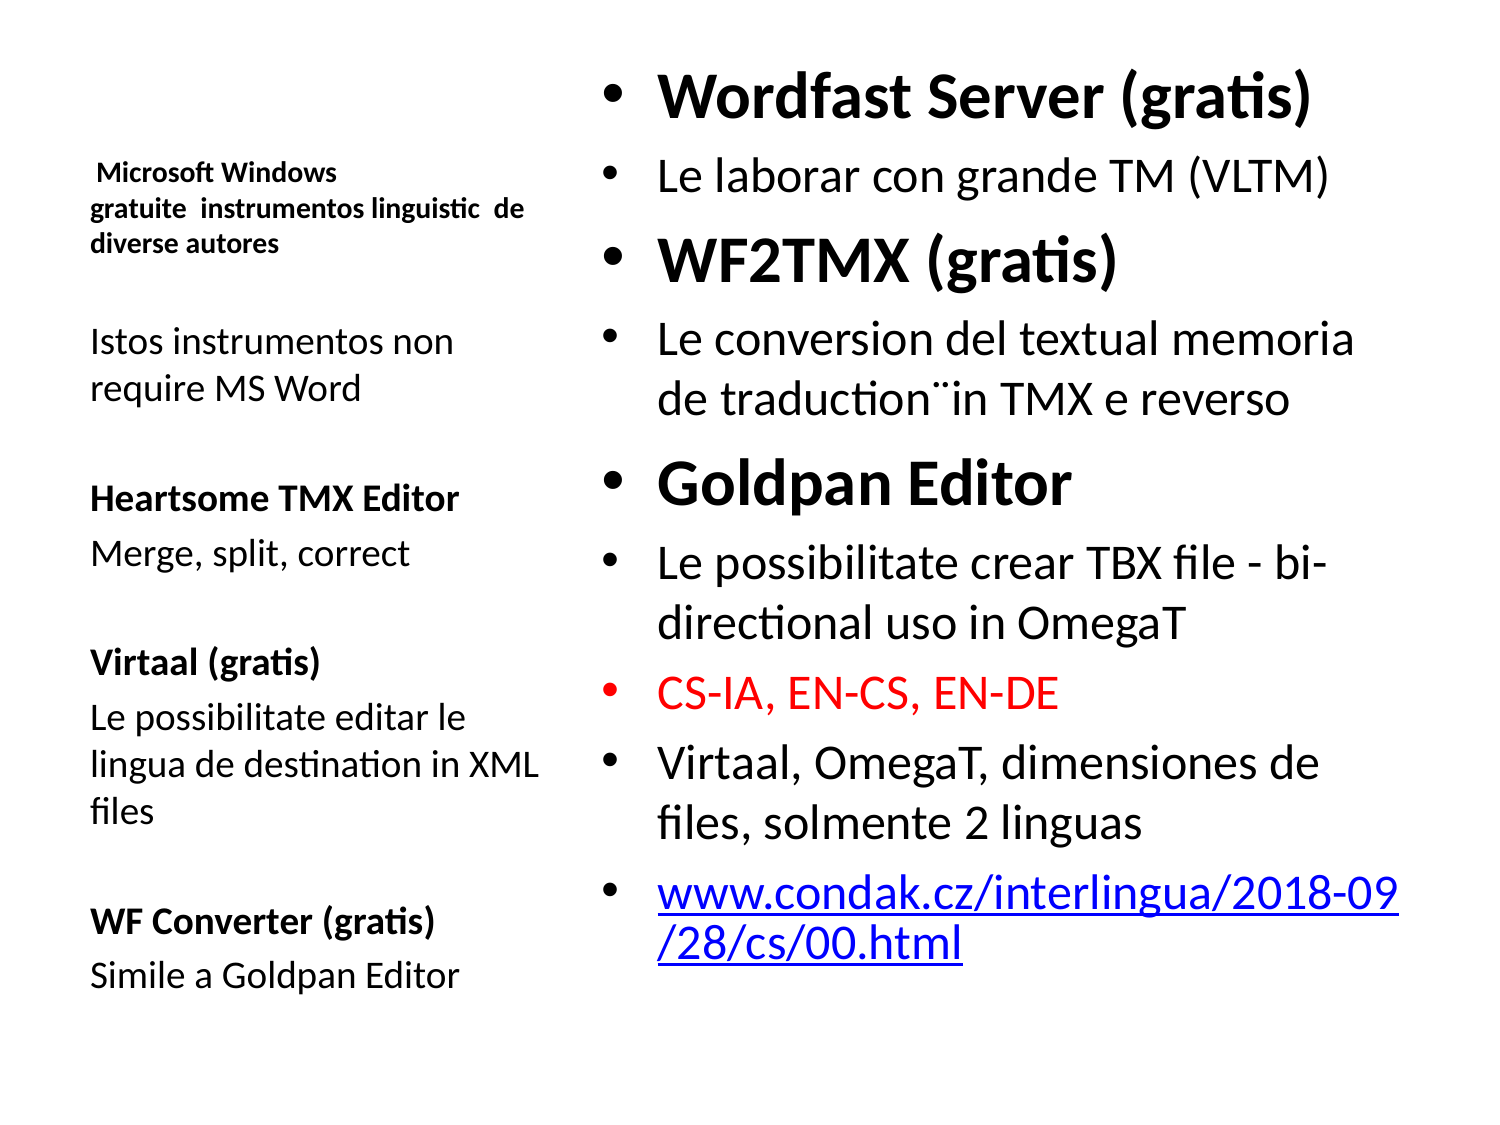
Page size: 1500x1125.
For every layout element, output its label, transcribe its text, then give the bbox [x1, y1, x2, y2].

list Istos instrumentos non require MS Word Heartsome TMX Editor Merge, split, correct Virtaal (gratis) Le possibilitate editar le lingua de destination in XML files WF Converter (gratis) Simile a Goldpan Editor [75, 267, 569, 1005]
title Microsoft Windows gratuite instrumentos linguistic de diverse autores [75, 44, 569, 267]
list Wordfast Server (gratis) Le laborar con grande TM (VLTM) WF2TMX (gratis) Le conversion del textual memoria de traduction¨in TMX e reverso Goldpan Editor Le possibilitate crear TBX file - bi-directional uso in OmegaT CS-IA, EN-CS, EN-DE Virtaal, OmegaT, dimensiones de files, solmente 2 linguas www.condak.cz/interlingua/2018-09/28/cs/00.html [586, 44, 1425, 1005]
